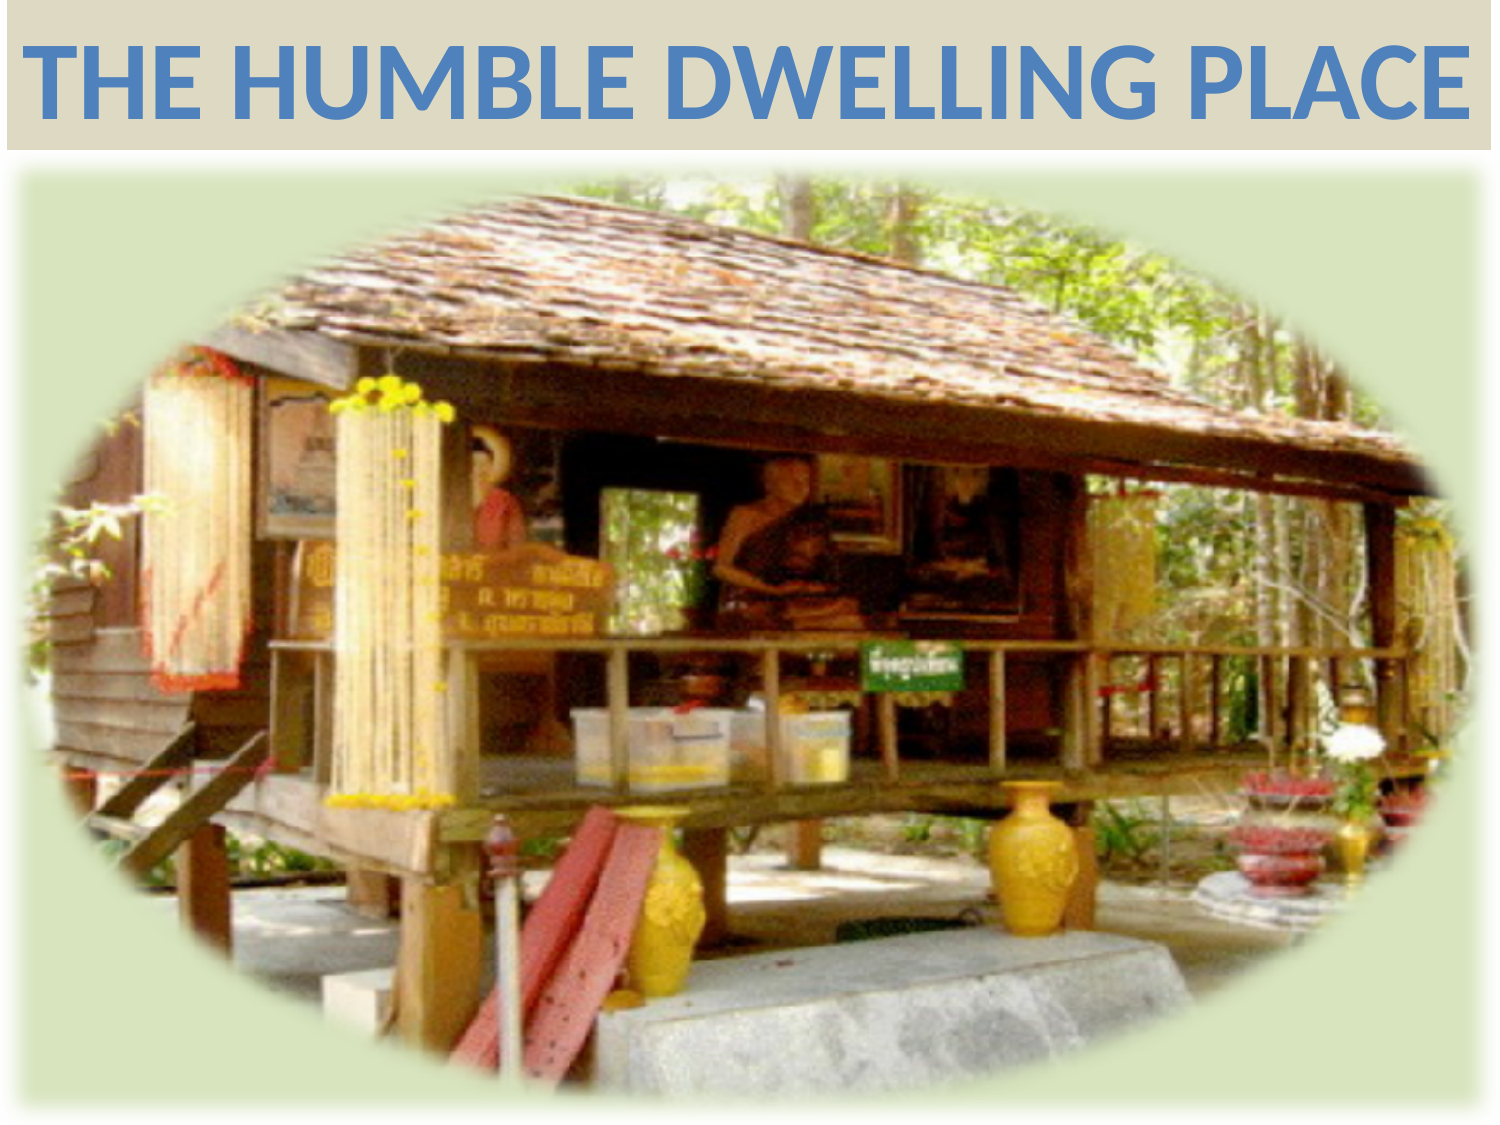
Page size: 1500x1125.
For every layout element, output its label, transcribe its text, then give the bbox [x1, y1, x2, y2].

text_box The humble dwelling place [7, 0, 1491, 149]
picture [0, 151, 1499, 1125]
